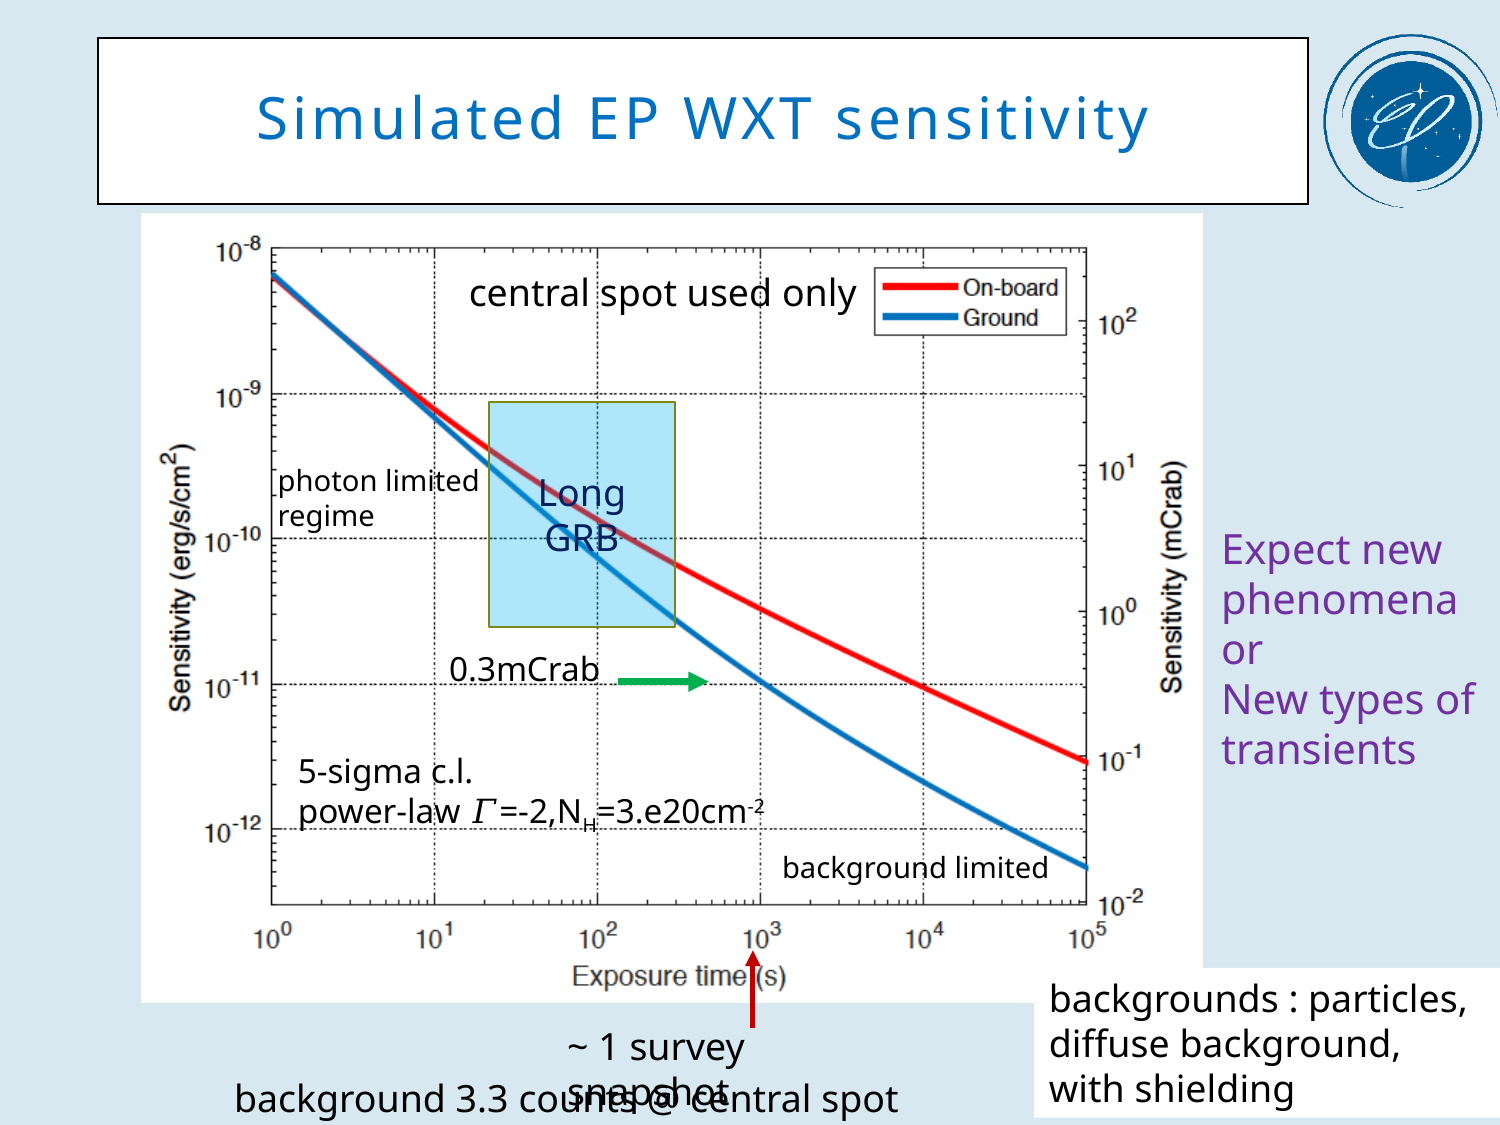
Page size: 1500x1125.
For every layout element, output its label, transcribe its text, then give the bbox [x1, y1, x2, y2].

text_box ~ 1 survey snapshot [552, 1016, 920, 1121]
title Simulated EP WXT sensitivity [97, 37, 1309, 205]
text_box Expect new phenomena or New types of transients [1206, 515, 1500, 781]
picture [141, 213, 1203, 1003]
text_box backgrounds : particles, diffuse background, with shielding [1033, 967, 1500, 1119]
text_box background 3.3 counts @ central spot [219, 1068, 924, 1125]
picture [1319, 30, 1500, 211]
